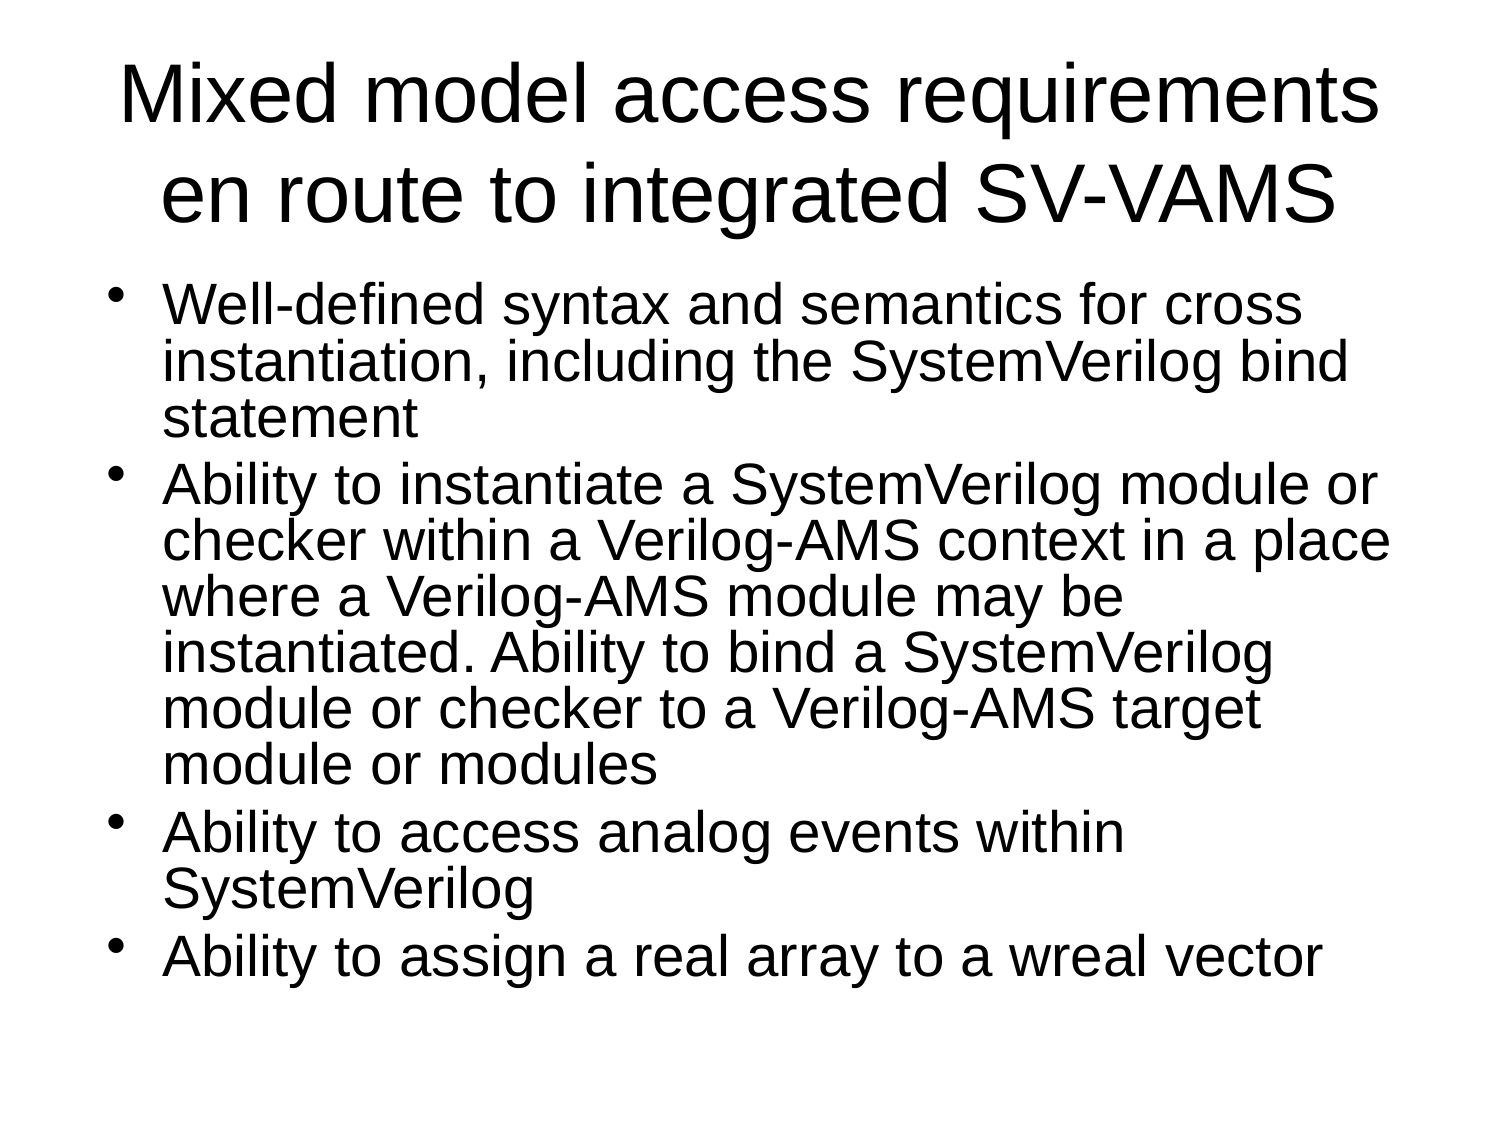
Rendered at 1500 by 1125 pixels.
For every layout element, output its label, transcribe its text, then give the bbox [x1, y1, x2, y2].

title Mixed model access requirements en route to integrated SV-VAMS [74, 44, 1426, 233]
list Well-defined syntax and semantics for cross instantiation, including the SystemVerilog bind statement Ability to instantiate a SystemVerilog module or checker within a Verilog-AMS context in a place where a Verilog-AMS module may be instantiated. Ability to bind a SystemVerilog module or checker to a Verilog-AMS target module or modules Ability to access analog events within SystemVerilog Ability to assign a real array to a wreal vector [74, 262, 1426, 1006]
